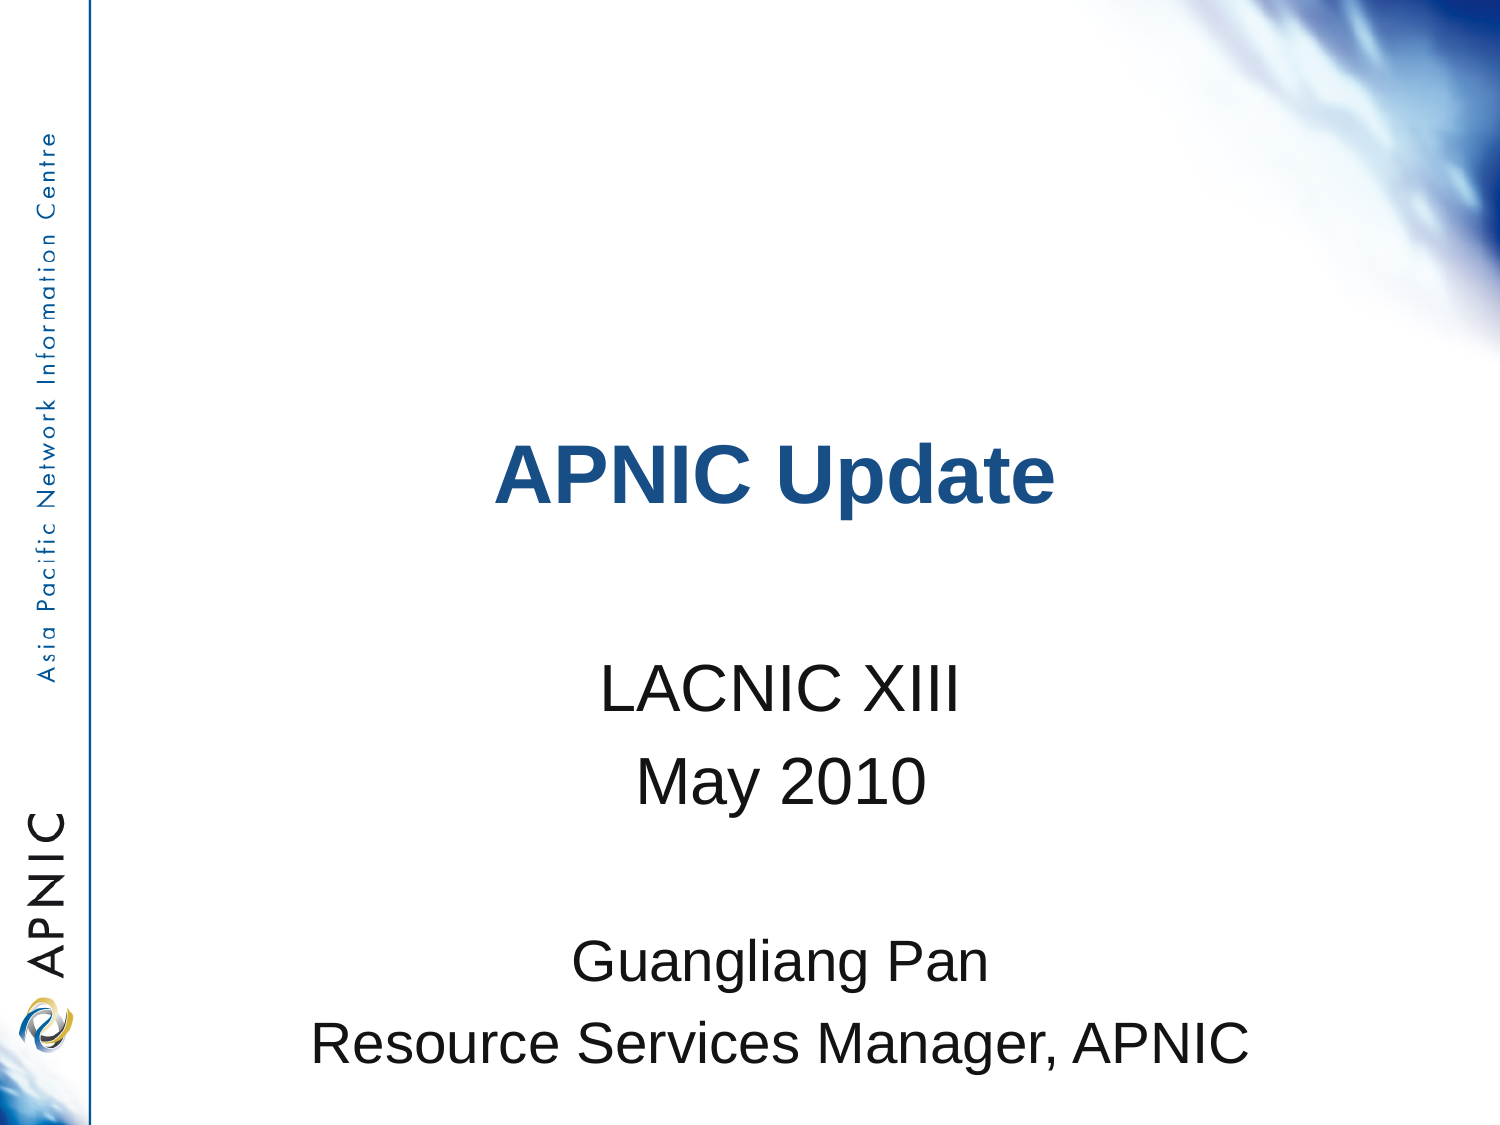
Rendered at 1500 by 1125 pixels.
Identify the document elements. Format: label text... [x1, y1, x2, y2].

title APNIC Update [137, 349, 1451, 591]
picture [0, 0, 1500, 1125]
subtitle LACNIC XIII May 2010 Guangliang Pan Resource Services Manager, APNIC [224, 637, 1338, 926]
